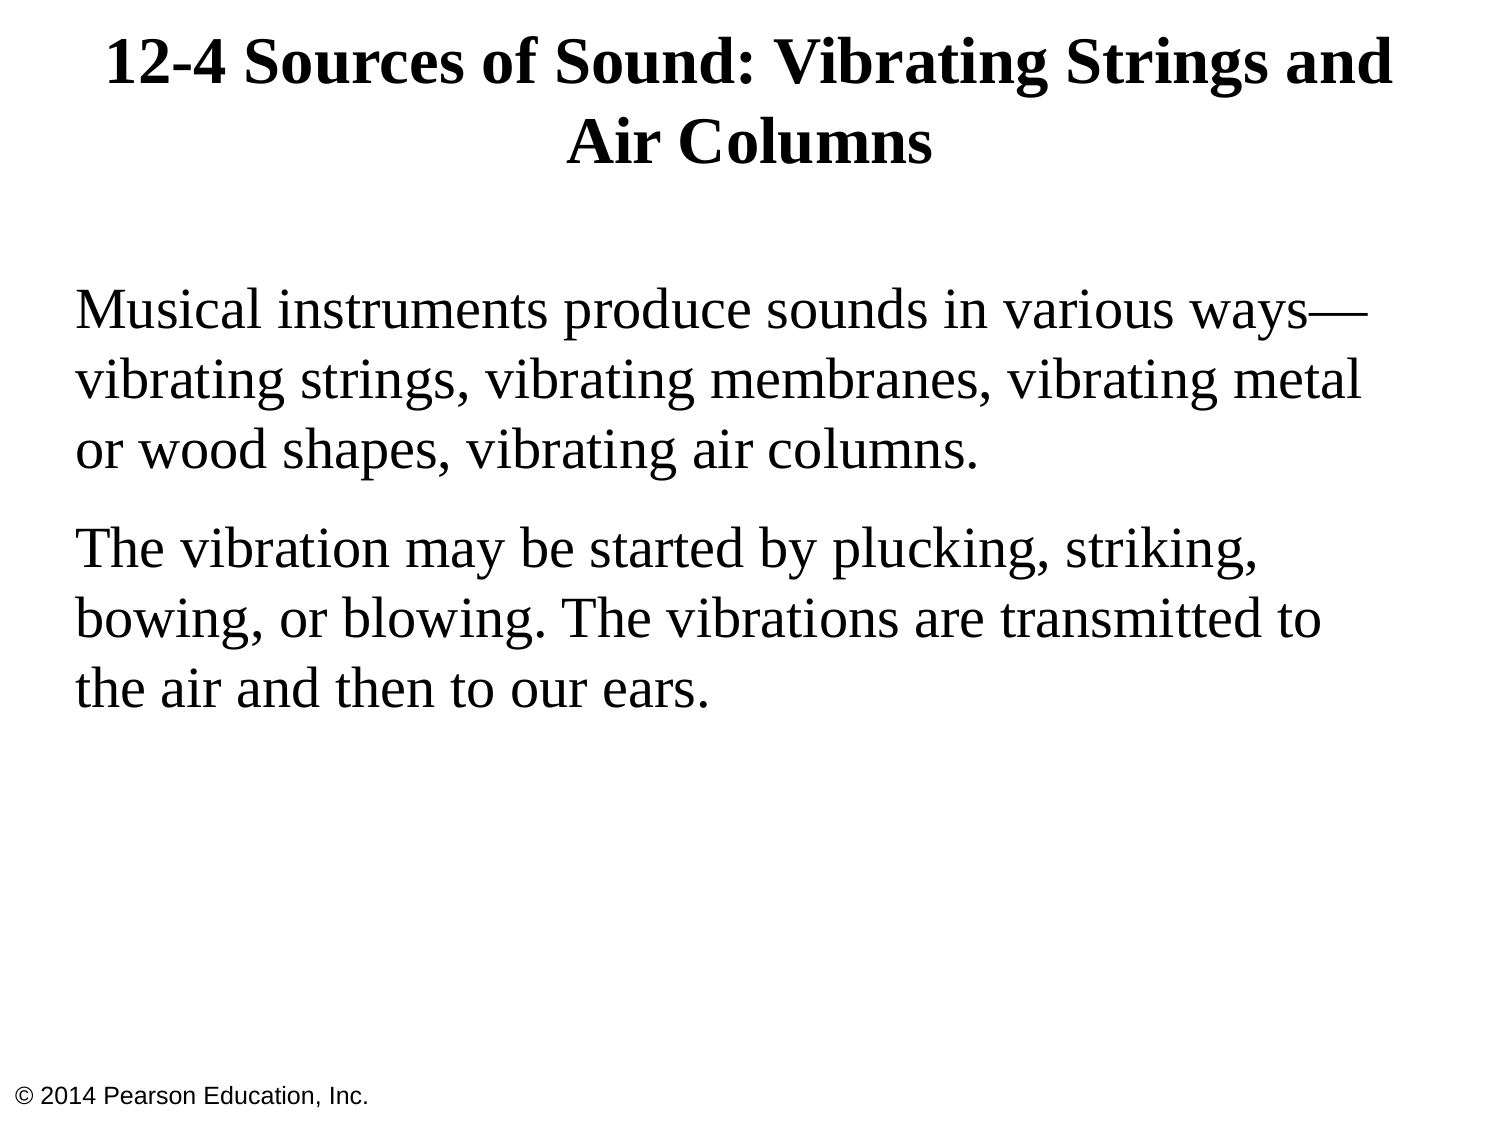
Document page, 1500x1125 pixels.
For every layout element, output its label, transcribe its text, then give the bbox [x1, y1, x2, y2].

list Musical instruments produce sounds in various ways— vibrating strings, vibrating membranes, vibrating metal or wood shapes, vibrating air columns. The vibration may be started by plucking, striking, bowing, or blowing. The vibrations are transmitted to the air and then to our ears. [75, 262, 1425, 1066]
title 12-4 Sources of Sound: Vibrating Strings and Air Columns [75, 2, 1425, 191]
slide_number © 2014 Pearson Education, Inc. [0, 1065, 401, 1125]
